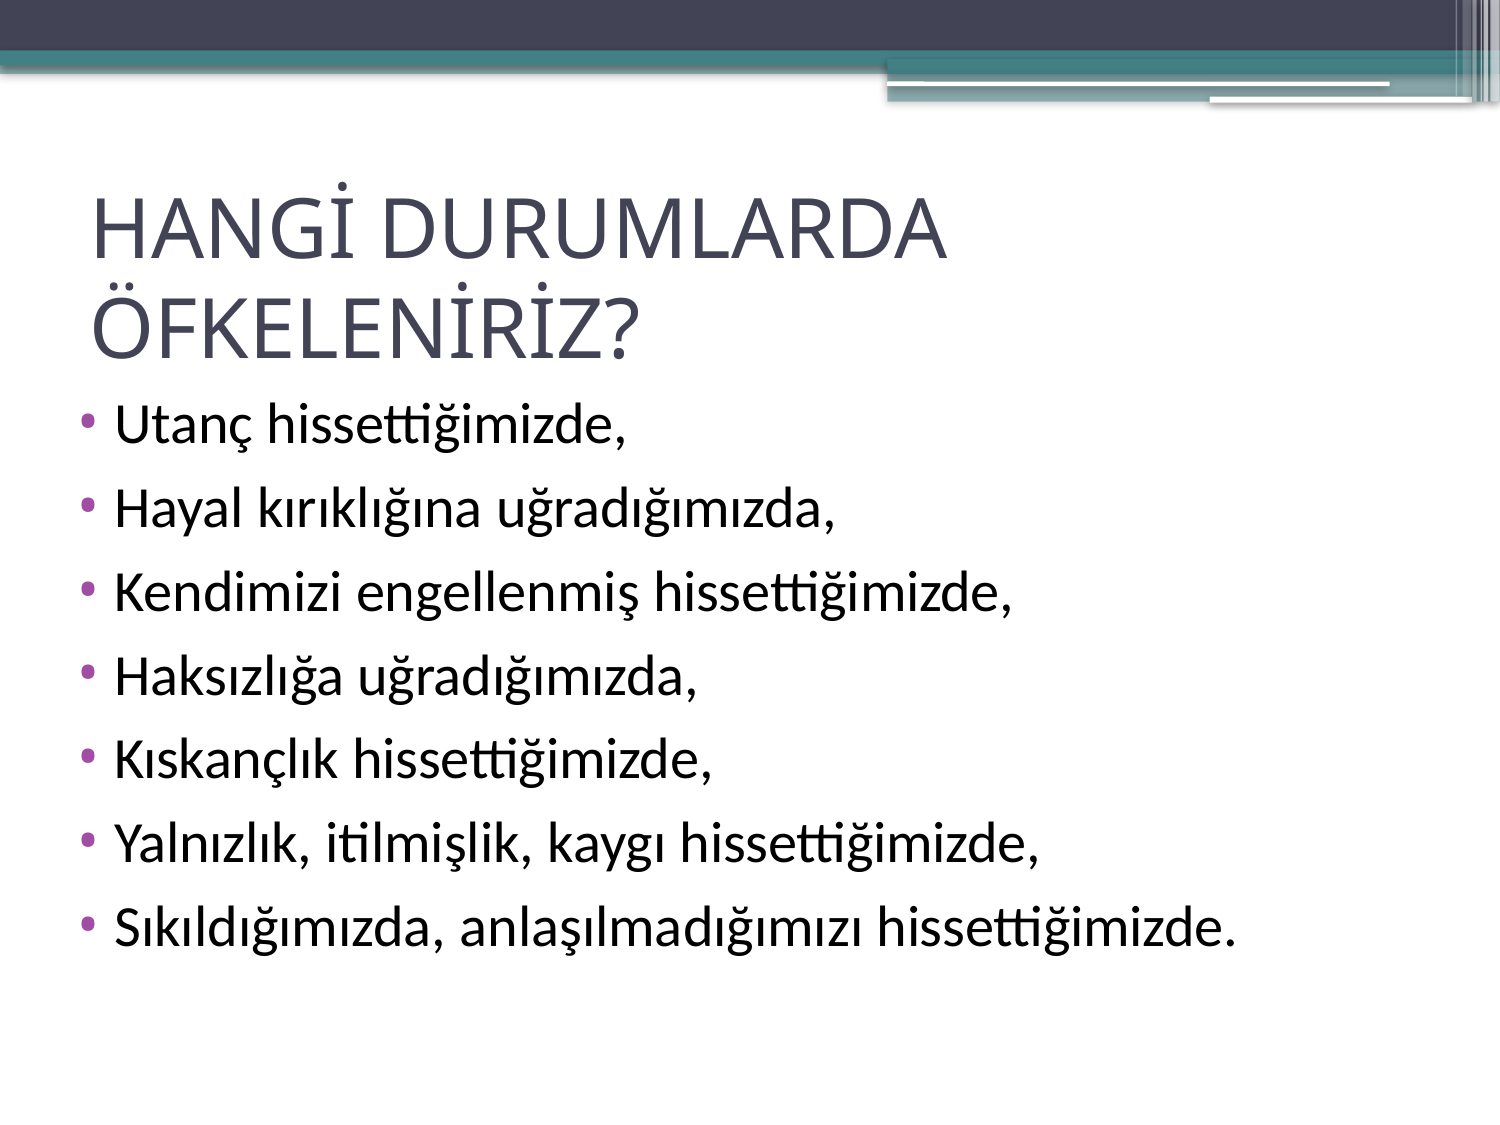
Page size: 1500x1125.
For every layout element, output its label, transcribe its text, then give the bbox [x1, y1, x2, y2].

list Utanç hissettiğimizde, Hayal kırıklığına uğradığımızda, Kendimizi engellenmiş hissettiğimizde, Haksızlığa uğradığımızda, Kıskançlık hissettiğimizde, Yalnızlık, itilmişlik, kaygı hissettiğimizde, Sıkıldığımızda, anlaşılmadığımızı hissettiğimizde. [75, 368, 1425, 1023]
title HANGİ DURUMLARDA ÖFKELENİRİZ? [75, 187, 1425, 363]
